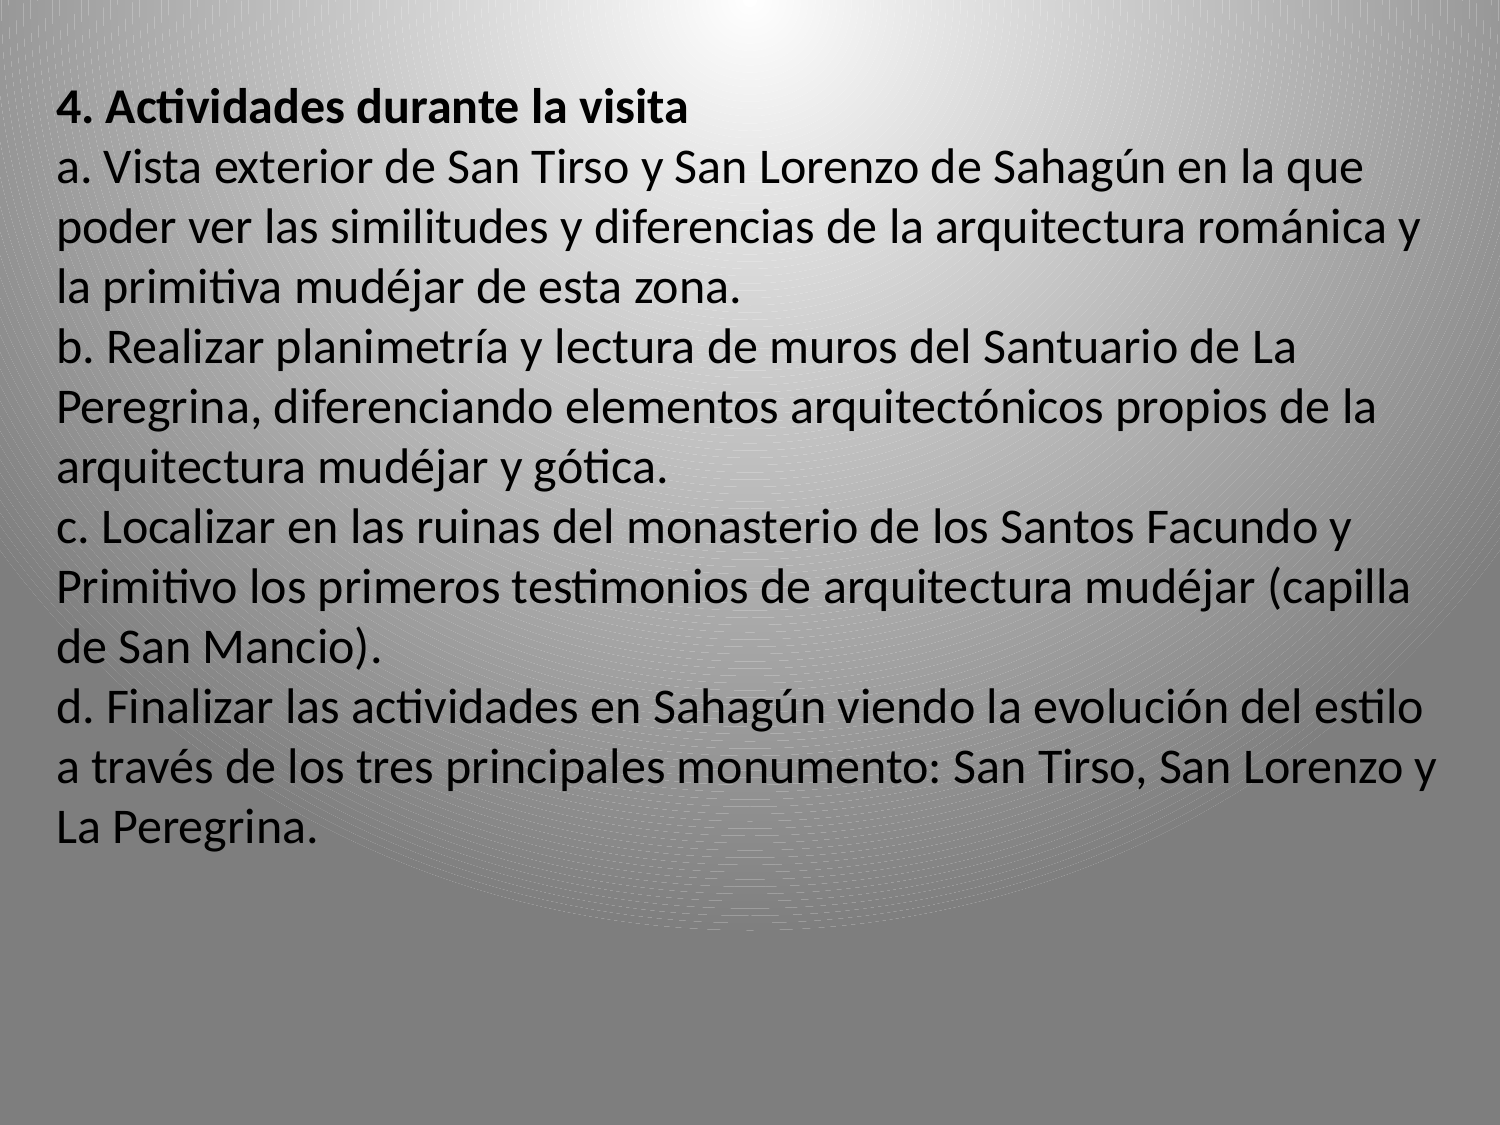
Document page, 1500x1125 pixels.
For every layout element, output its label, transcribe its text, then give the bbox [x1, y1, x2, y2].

text_box 4. Actividades durante la visita a. Vista exterior de San Tirso y San Lorenzo de Sahagún en la que poder ver las similitudes y diferencias de la arquitectura románica y la primitiva mudéjar de esta zona. b. Realizar planimetría y lectura de muros del Santuario de La Peregrina, diferenciando elementos arquitectónicos propios de la arquitectura mudéjar y gótica. c. Localizar en las ruinas del monasterio de los Santos Facundo y Primitivo los primeros testimonios de arquitectura mudéjar (capilla de San Mancio). d. Finalizar las actividades en Sahagún viendo la evolución del estilo a través de los tres principales monumento: San Tirso, San Lorenzo y La Peregrina. [41, 66, 1471, 862]
